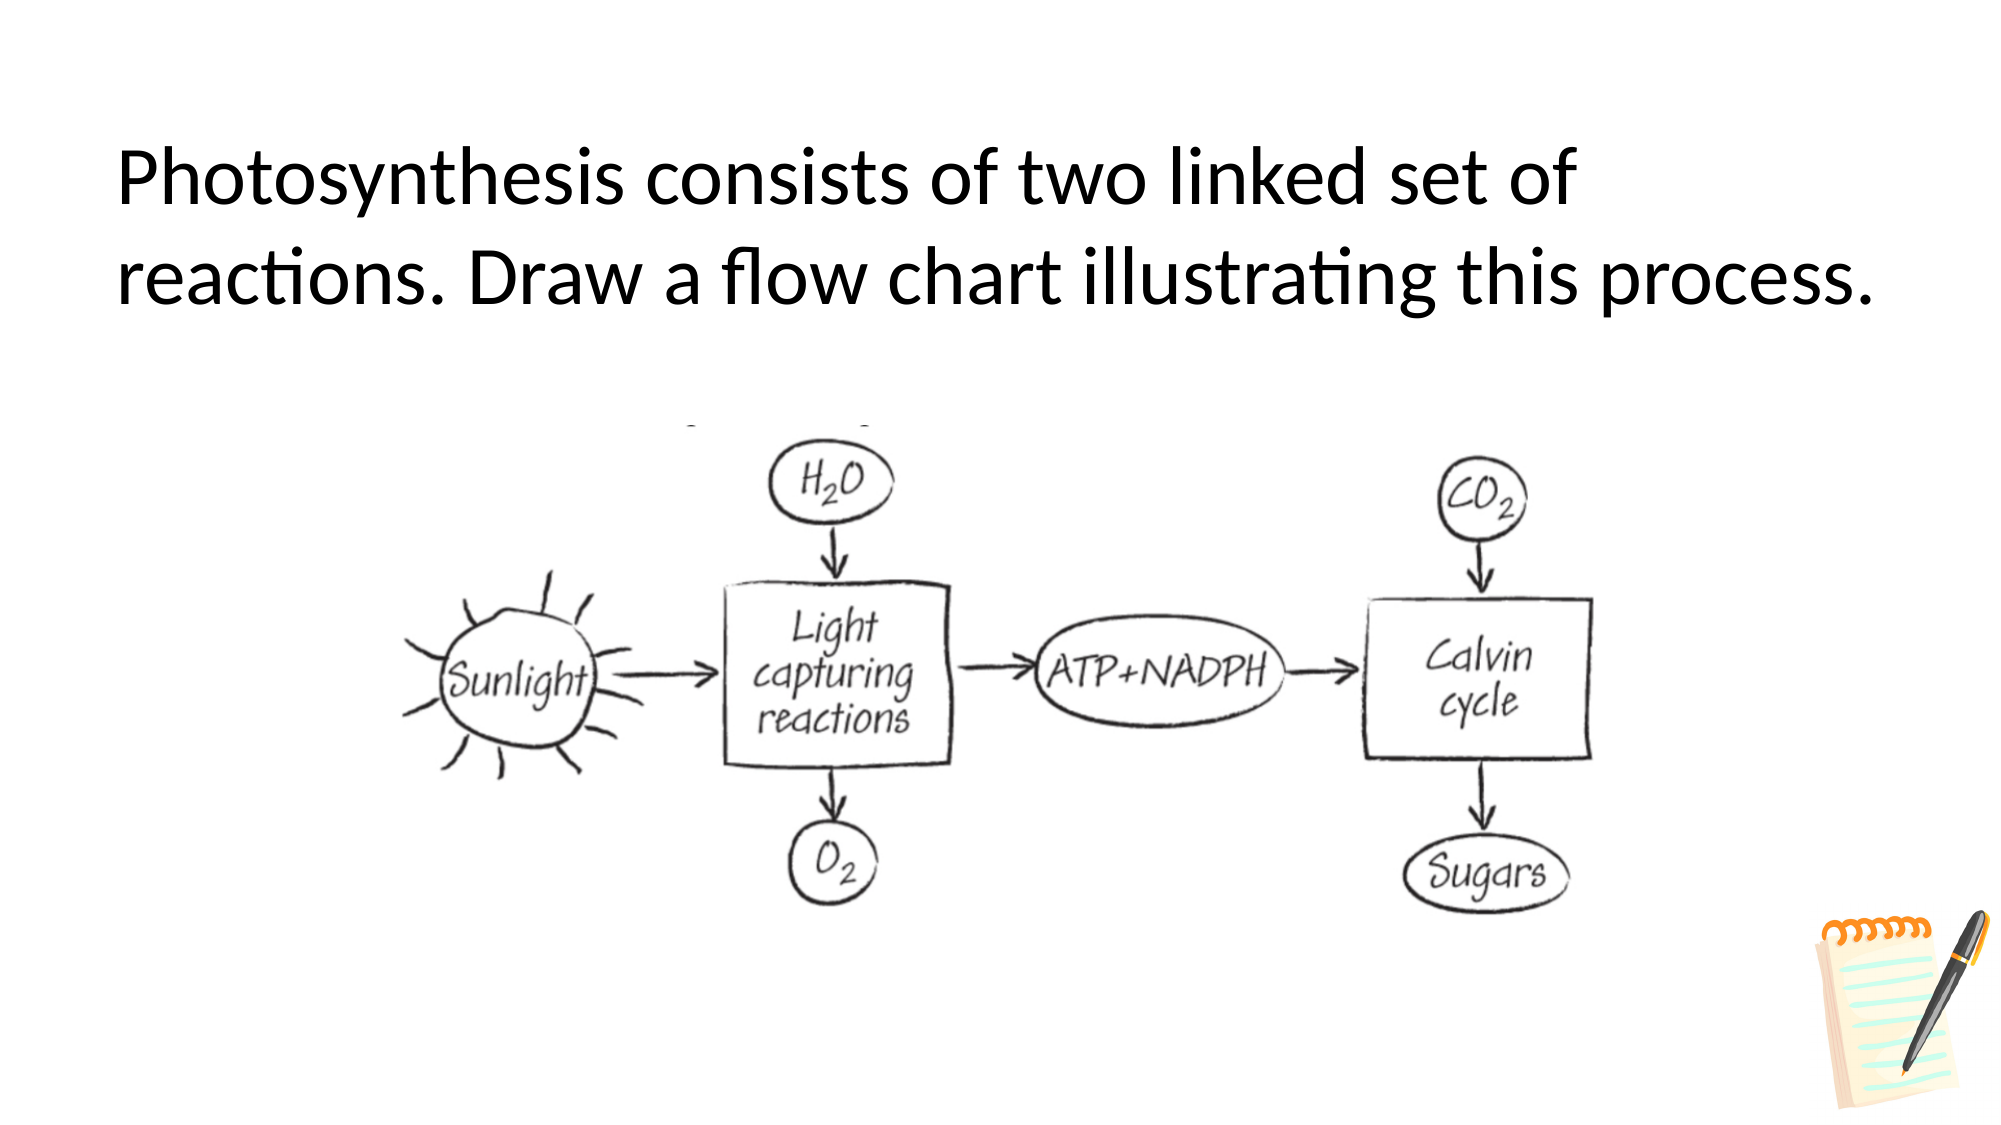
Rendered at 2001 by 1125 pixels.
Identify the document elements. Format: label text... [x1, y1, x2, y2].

picture [351, 425, 1652, 963]
text_box Photosynthesis consists of two linked set of reactions. Draw a flow chart illustrating this process. [101, 113, 1902, 329]
picture [1809, 903, 2000, 1125]
